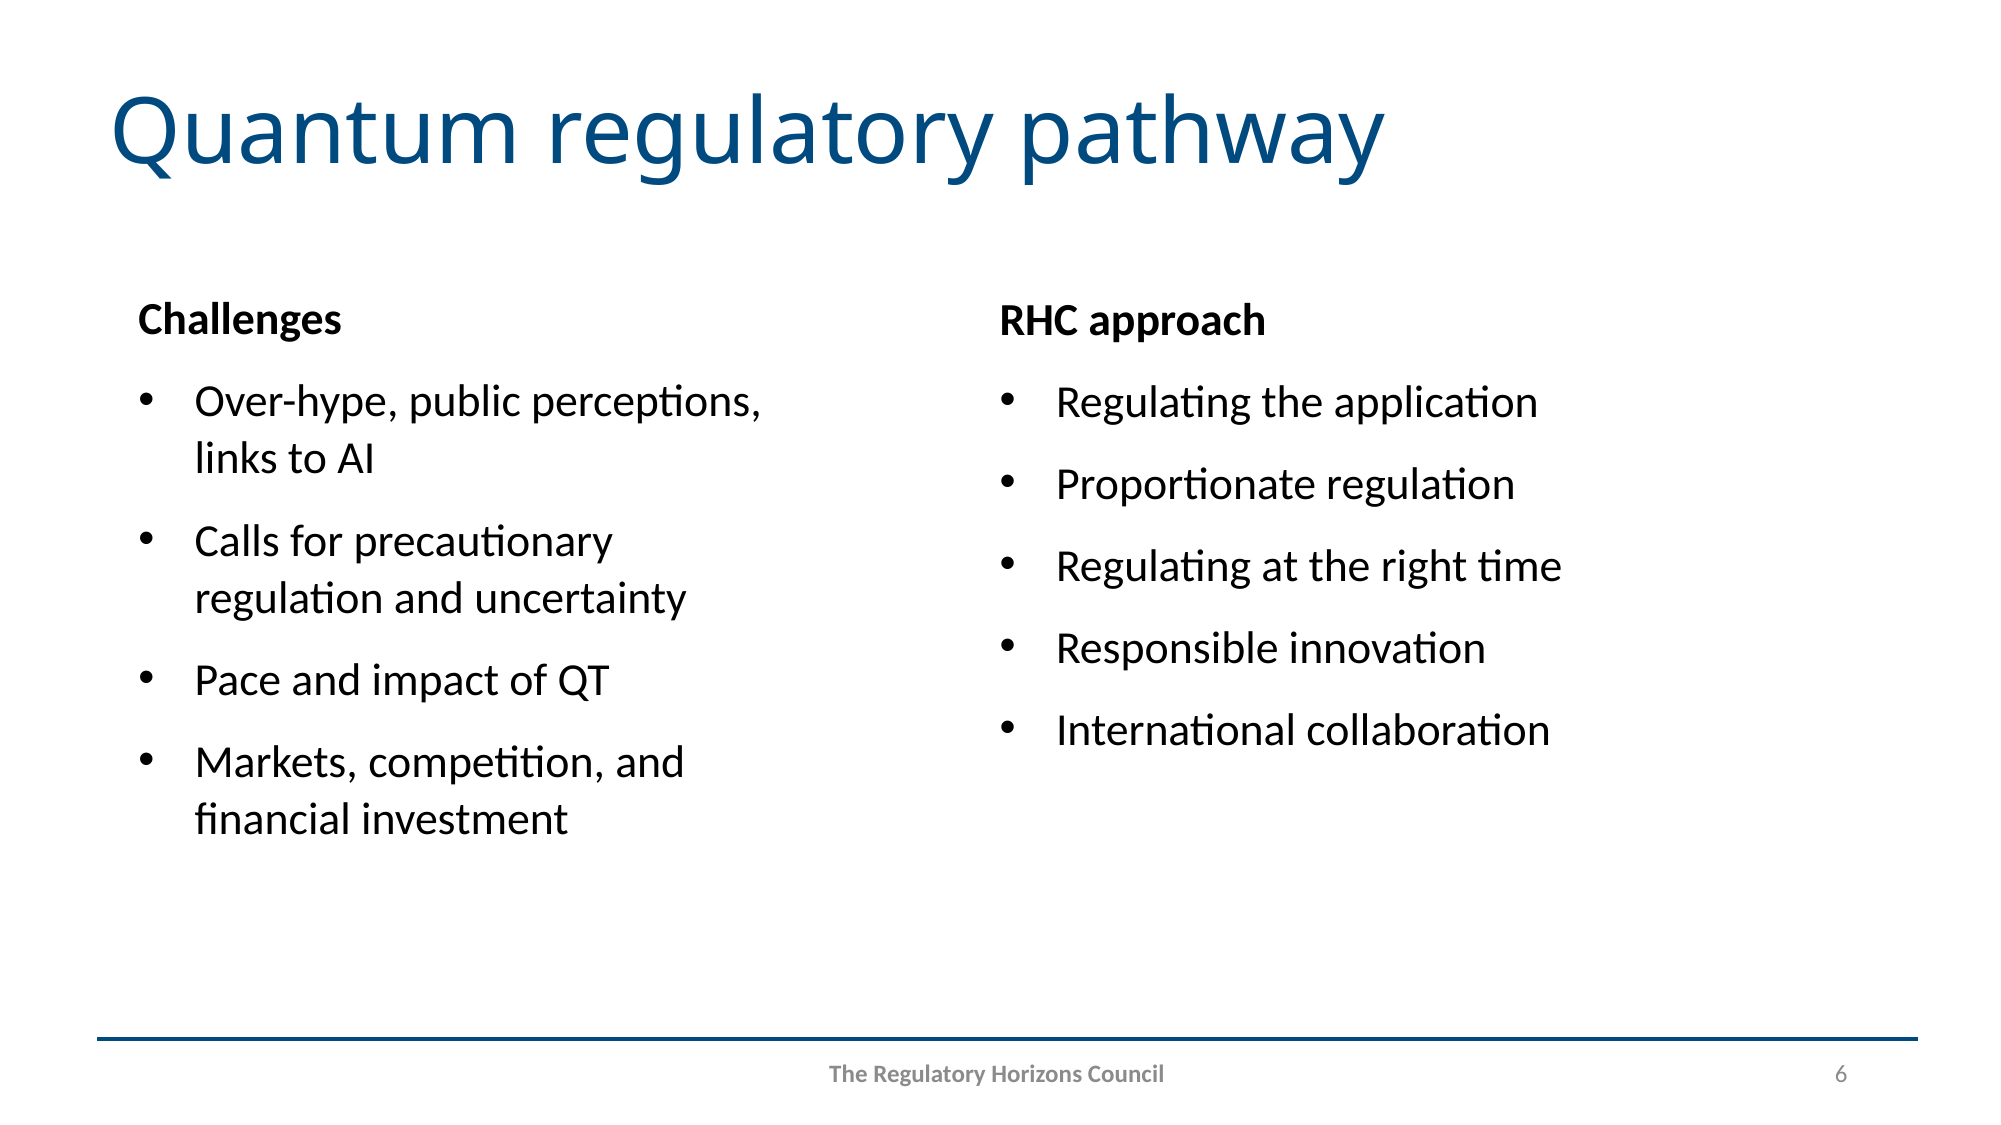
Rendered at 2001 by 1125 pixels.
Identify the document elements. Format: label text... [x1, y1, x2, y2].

title Quantum regulatory pathway [94, 72, 1820, 197]
text_box RHC approach Regulating the application Proportionate regulation Regulating at the right time Responsible innovation International collaboration [999, 286, 1862, 1017]
footer The Regulatory Horizons Council [662, 1042, 1338, 1103]
slide_number 6 [1412, 1042, 1863, 1103]
text_box Challenges Over-hype, public perceptions, links to AI Calls for precautionary regulation and uncertainty Pace and impact of QT Markets, competition, and financial investment [138, 286, 797, 955]
